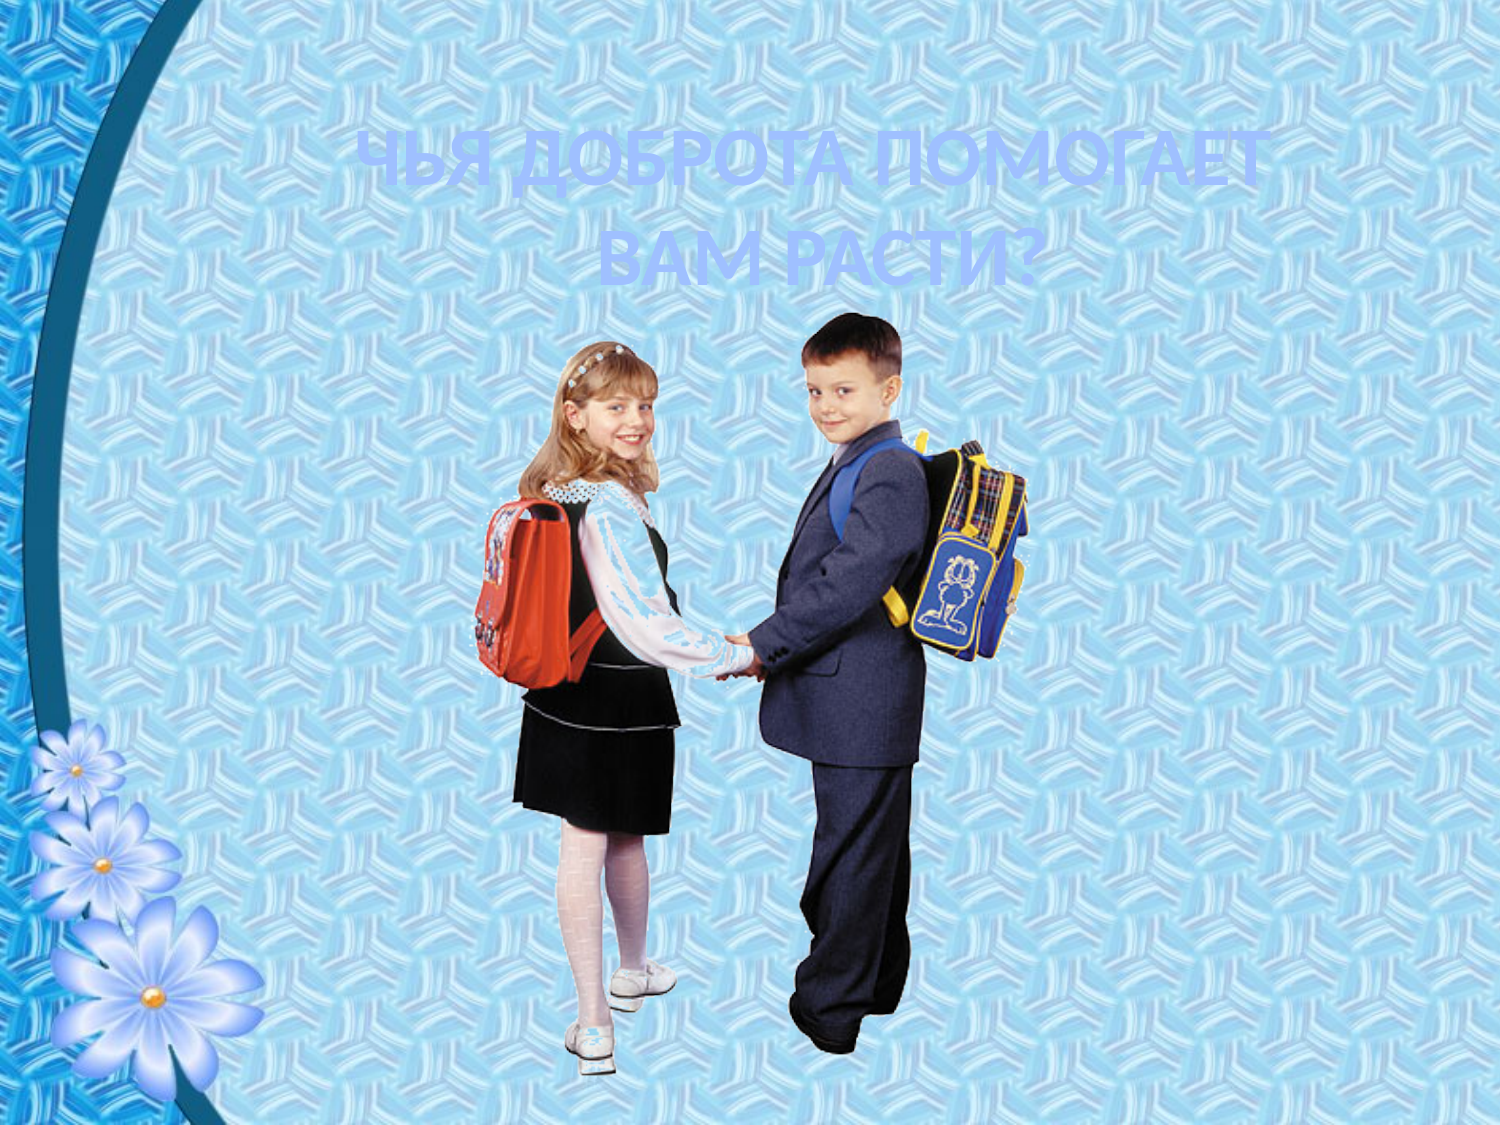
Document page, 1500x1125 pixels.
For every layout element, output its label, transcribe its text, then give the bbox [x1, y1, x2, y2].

picture [0, 0, 1500, 1125]
text_box ЧЬЯ ДОБРОТА ПОМОГАЕТ ВАМ РАСТИ? [339, 94, 1307, 310]
